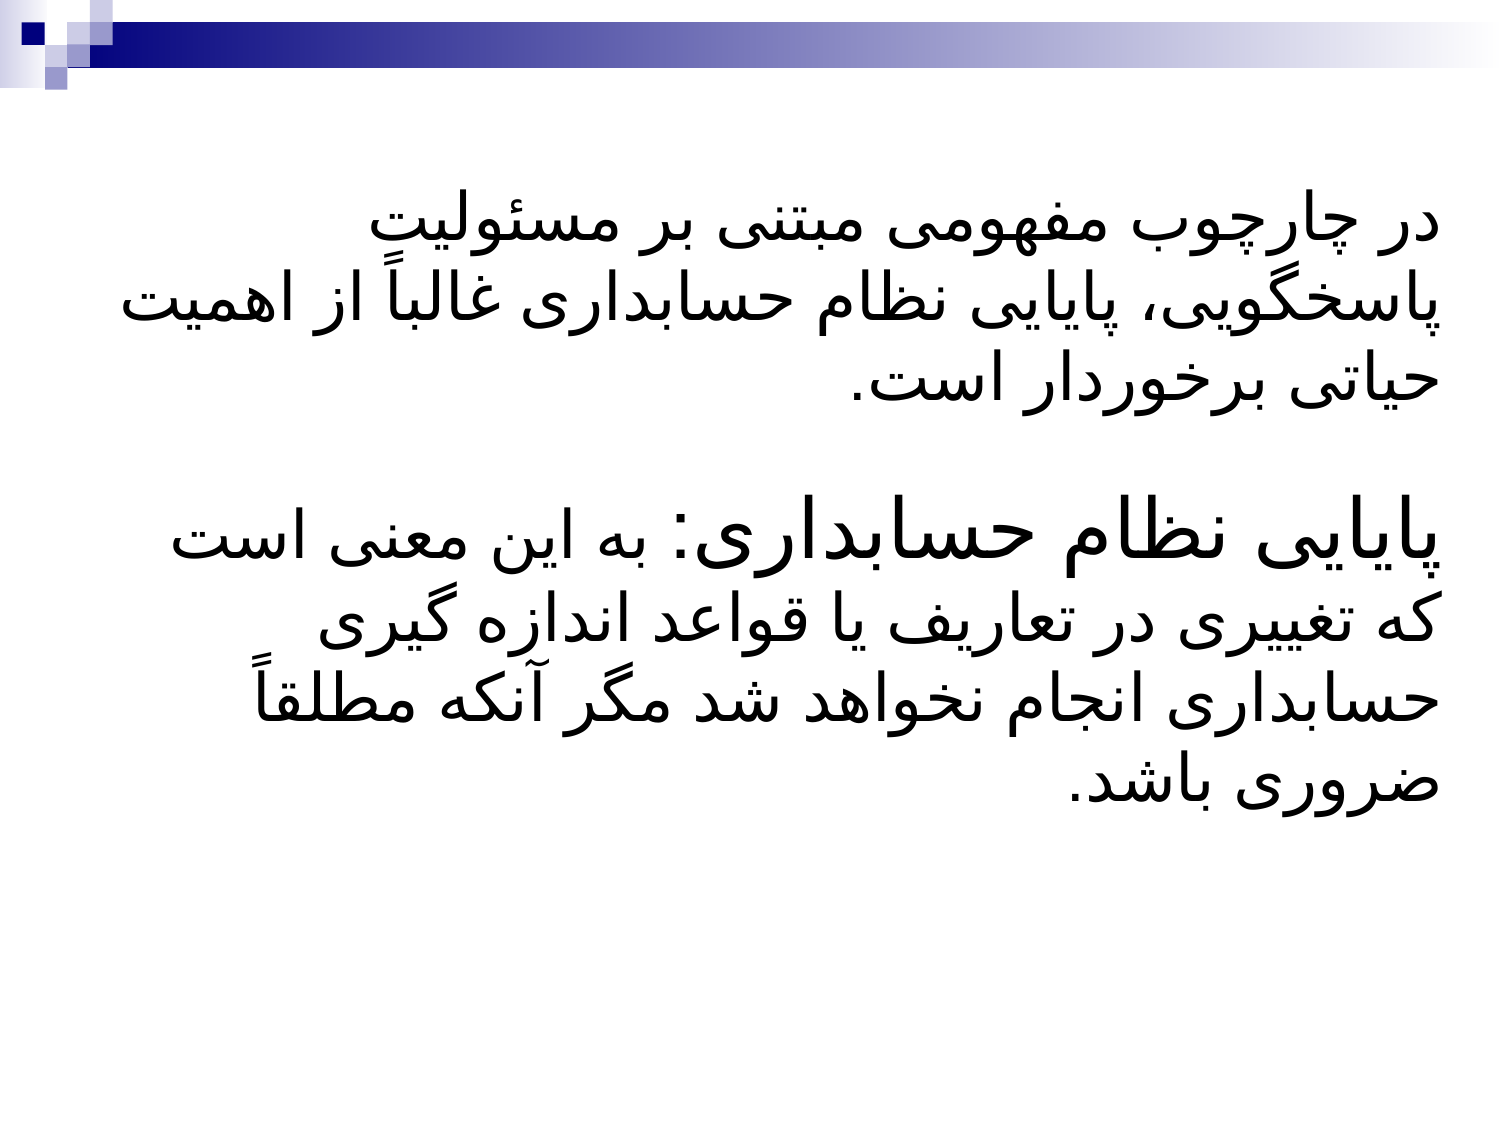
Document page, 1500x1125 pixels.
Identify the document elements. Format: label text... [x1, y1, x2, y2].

text_box در چارچوب مفهومی مبتنی بر مسئولیت پاسخگویی، پایایی نظام حسابداری غالباً از اهمیت حیاتی برخوردار است. [100, 231, 1459, 516]
title پایایی نظام حسابداری: به این معنی است که تغییری در تعاریف یا قواعد اندازه گیری حسابداری انجام نخواهد شد مگر آنکه مطلقاً ضروری باشد. [100, 516, 1459, 859]
